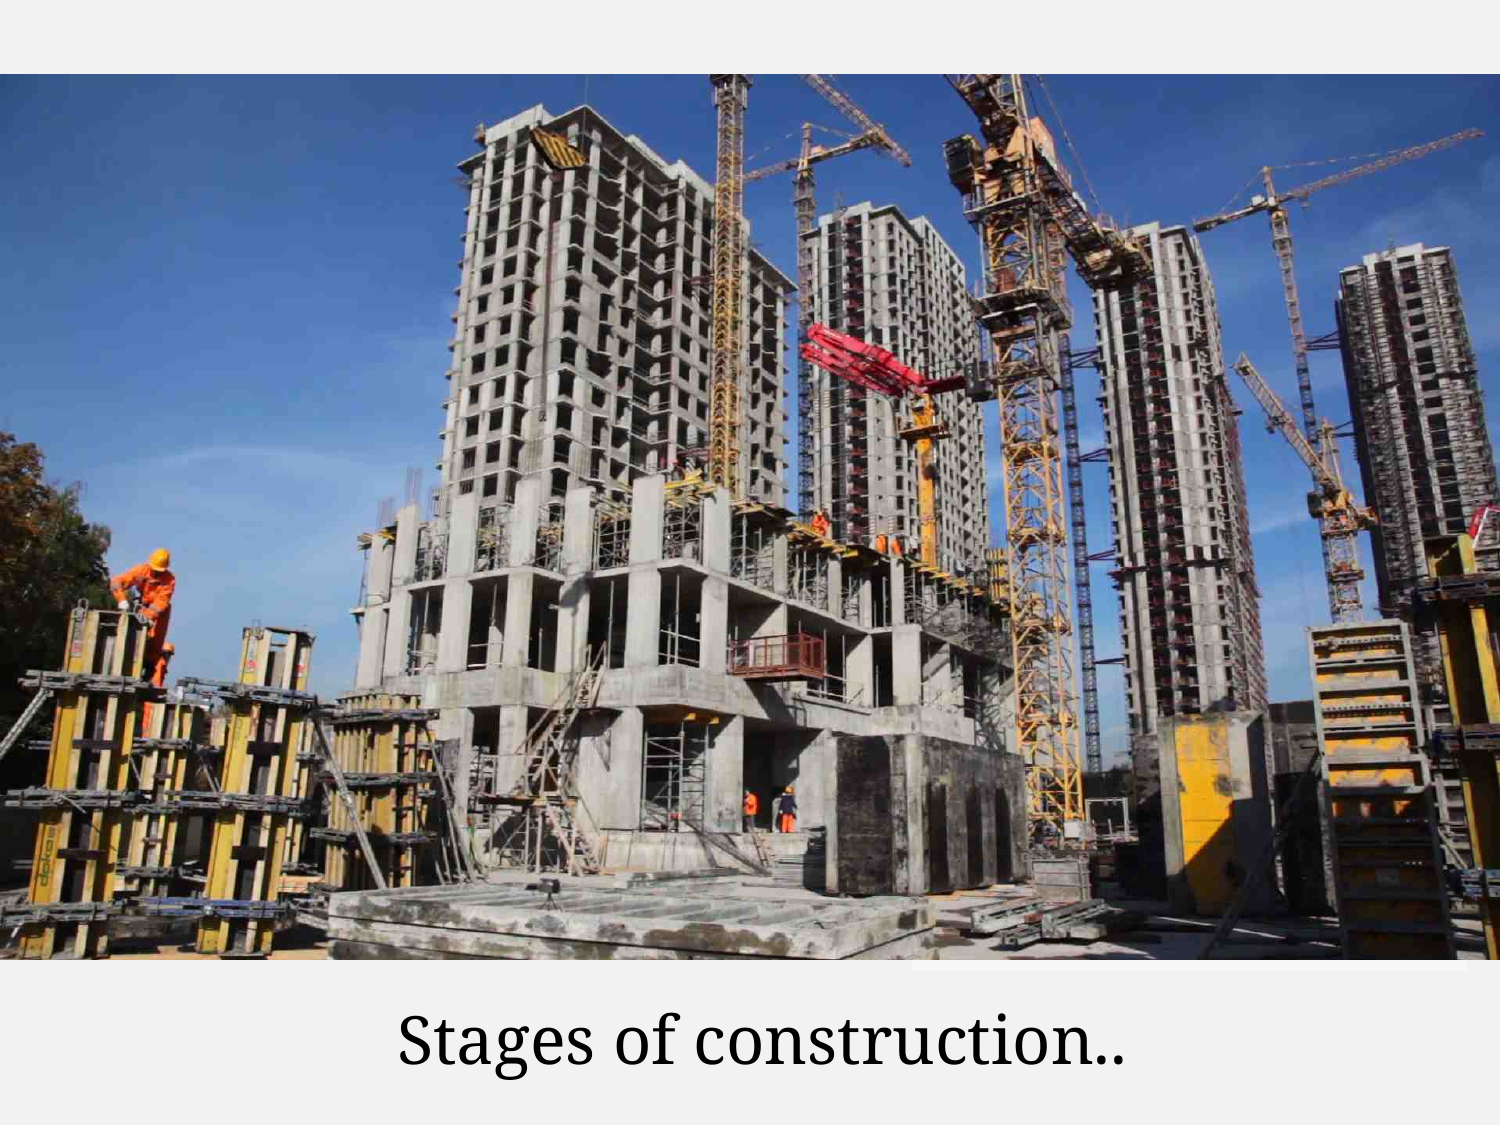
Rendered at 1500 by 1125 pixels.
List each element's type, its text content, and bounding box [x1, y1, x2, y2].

subtitle Stages of construction.. [237, 975, 1288, 1100]
picture [0, 74, 1500, 971]
